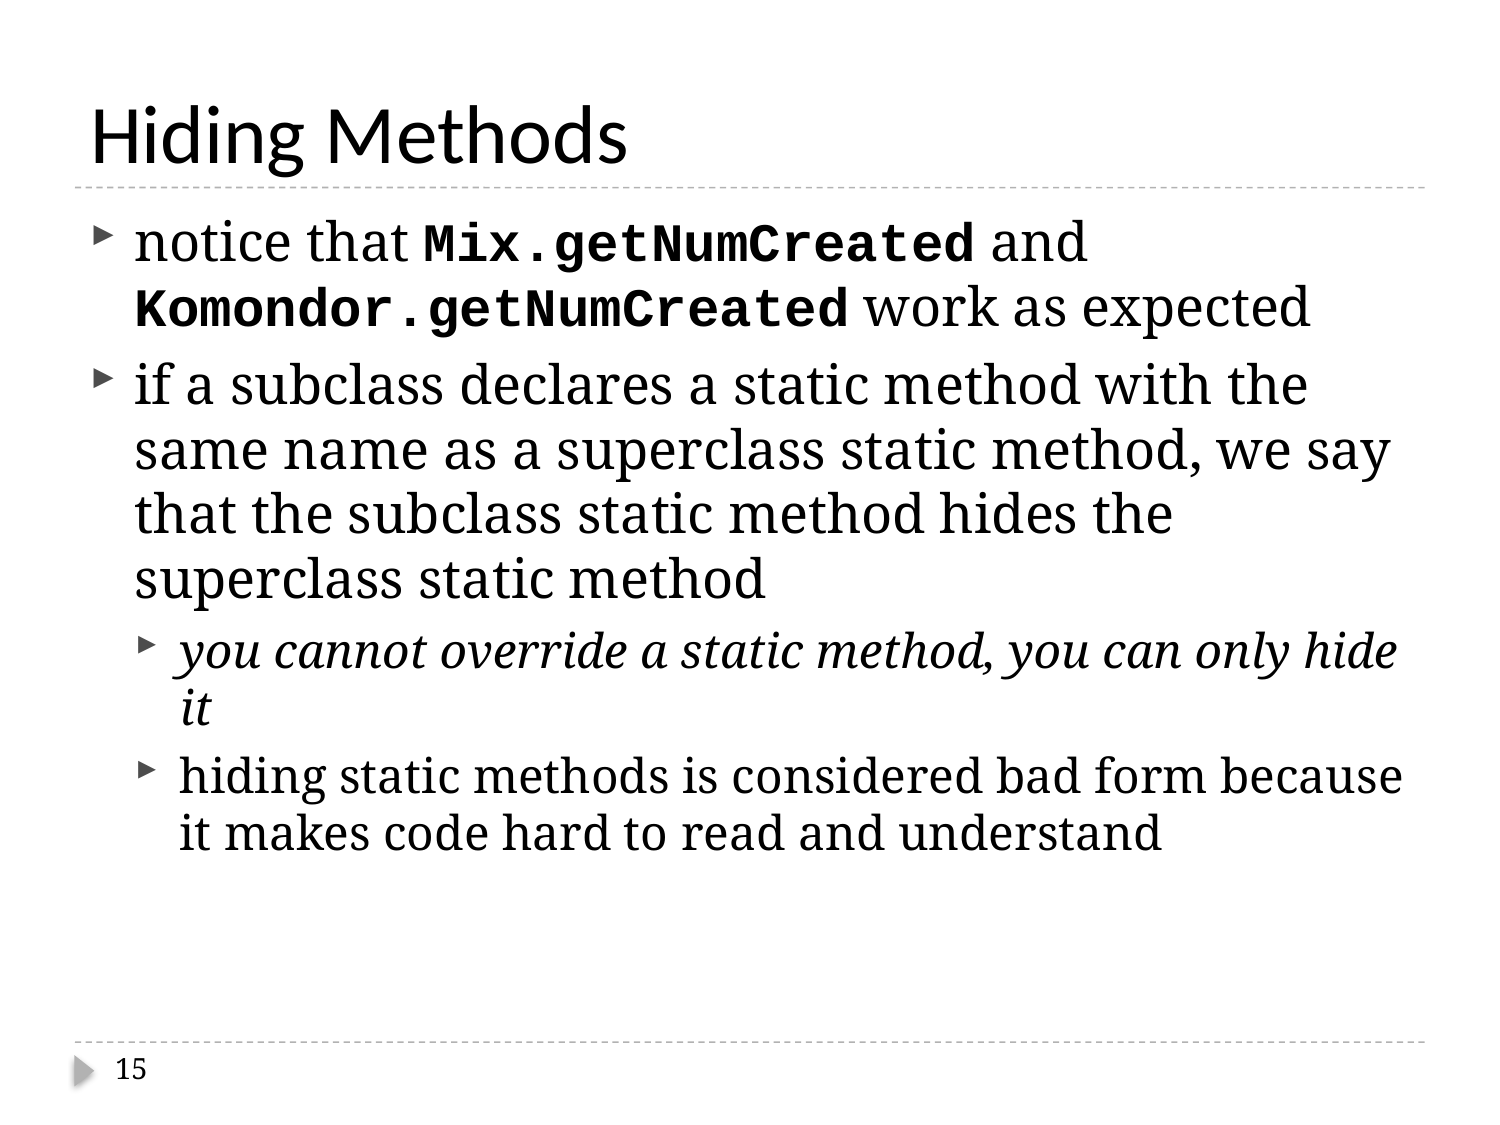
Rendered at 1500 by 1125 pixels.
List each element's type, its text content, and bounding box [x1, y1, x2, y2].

slide_number 15 [100, 1042, 426, 1103]
list notice that Mix.getNumCreated and Komondor.getNumCreated work as expected if a subclass declares a static method with the same name as a superclass static method, we say that the subclass static method hides the superclass static method you cannot override a static method, you can only hide it hiding static methods is considered bad form because it makes code hard to read and understand [74, 199, 1426, 1011]
title Hiding Methods [74, 24, 1426, 188]
